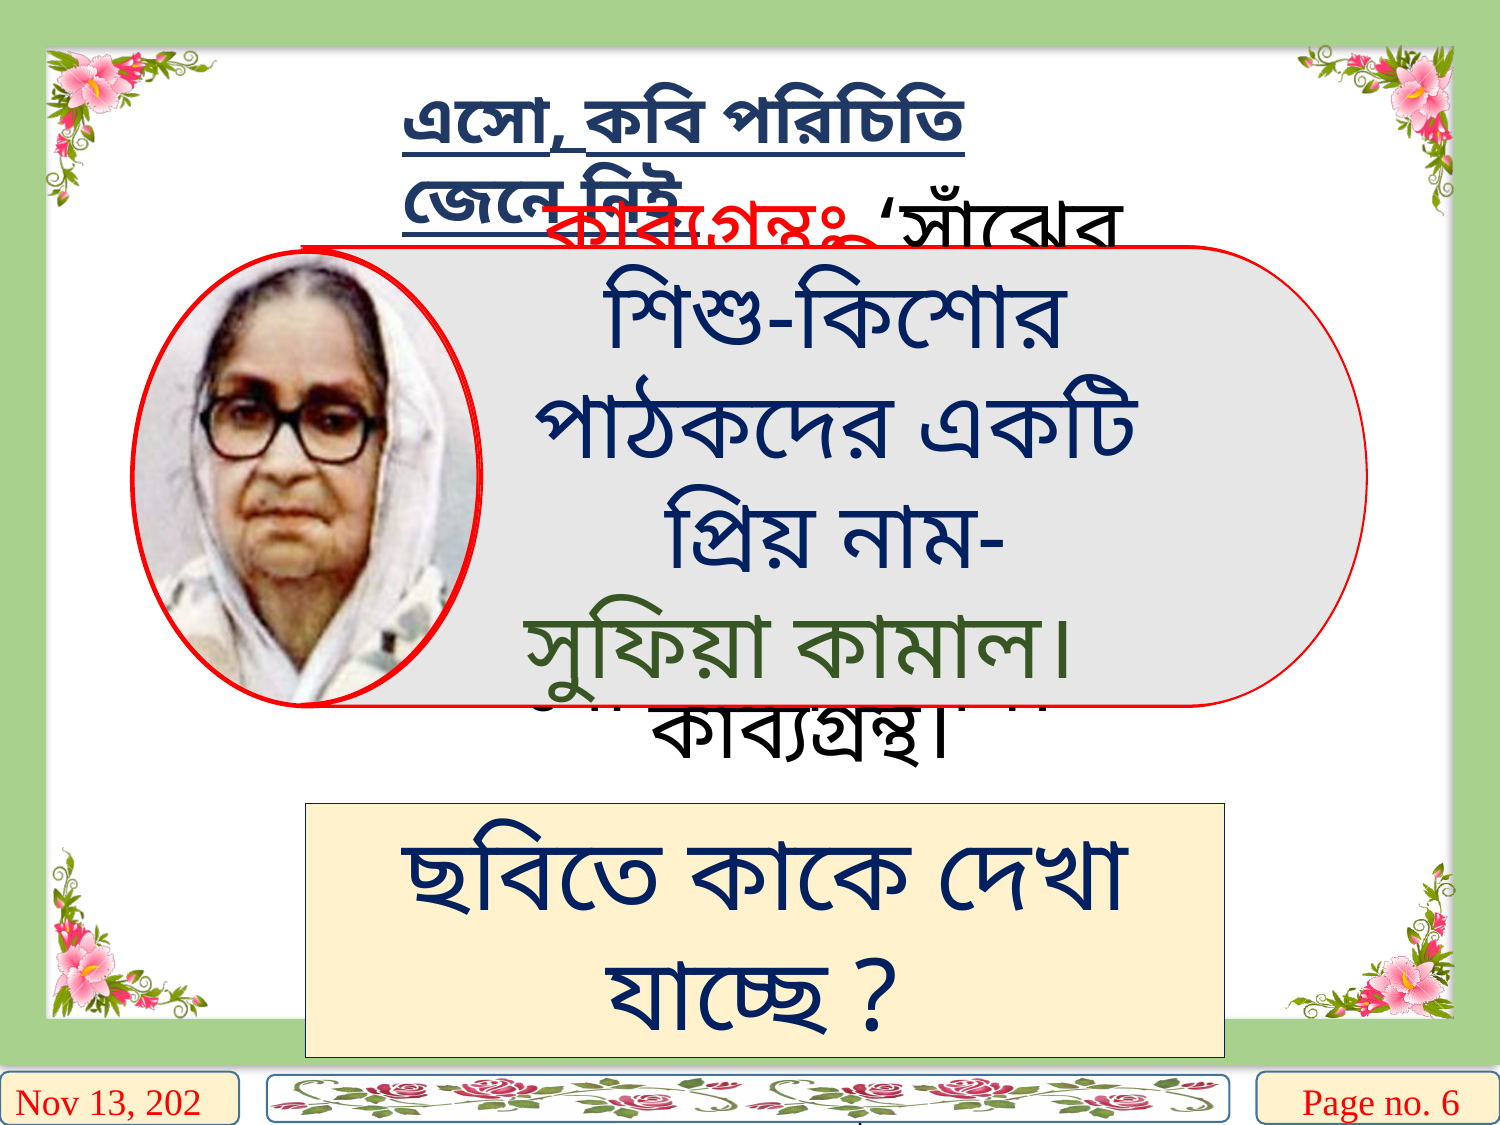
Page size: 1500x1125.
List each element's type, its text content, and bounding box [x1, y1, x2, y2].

picture [46, 49, 219, 208]
picture [1282, 860, 1456, 1021]
text_box ছবিতে কাকে দেখা যাচ্ছে ? [305, 803, 1225, 1058]
picture [132, 251, 483, 707]
text_box এসো, কবি পরিচিতি জেনে নিই [387, 69, 1073, 244]
picture [51, 846, 209, 1019]
slide_number 5-Aug-17 [0, 1074, 225, 1125]
text_box শিশু-কিশোর পাঠকদের একটি প্রিয় নাম- সুফিয়া কামাল। [305, 246, 1368, 707]
text_box [265, 1073, 1231, 1124]
slide_number Page no. 6 [1275, 1074, 1487, 1125]
picture [1296, 45, 1455, 218]
